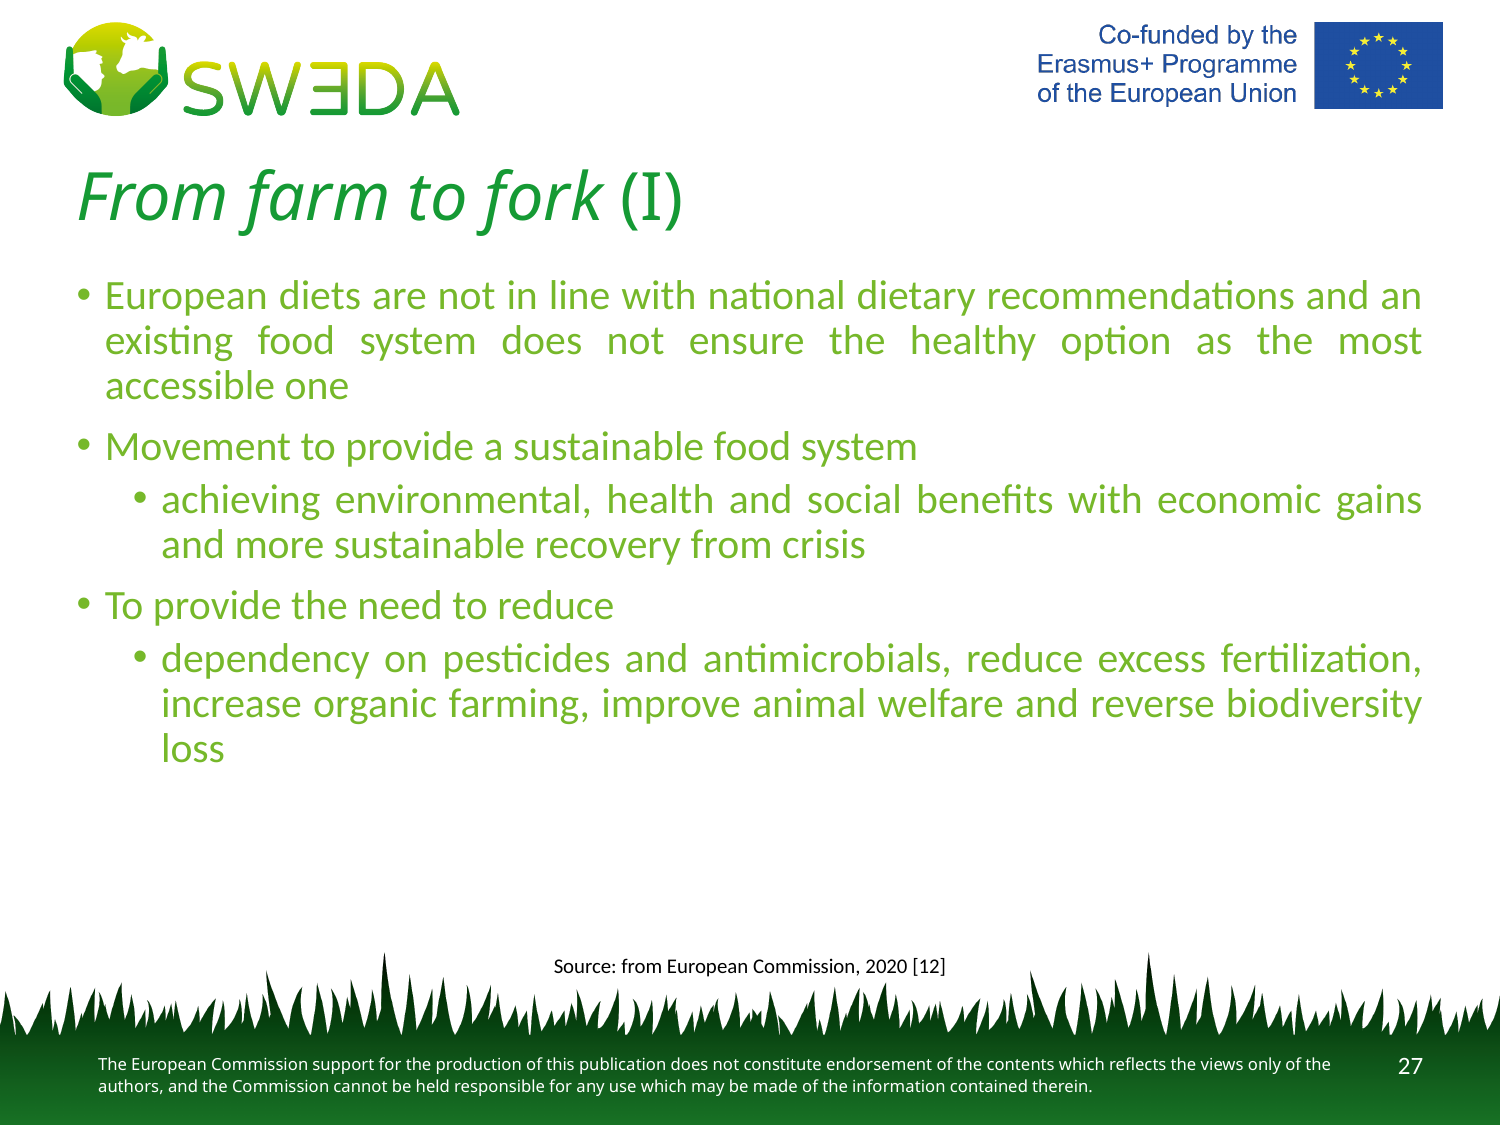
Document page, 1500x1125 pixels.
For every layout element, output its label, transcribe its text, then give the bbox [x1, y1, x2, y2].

slide_number 27 [1358, 1035, 1439, 1096]
picture [1038, 22, 1443, 109]
picture [0, 825, 1500, 1125]
text_box Source: from European Commission, 2020 [12] [61, 945, 1439, 985]
list European diets are not in line with national dietary recommendations and an existing food system does not ensure the healthy option as the most accessible one Movement to provide a sustainable food system achieving environmental, health and social benefits with economic gains and more sustainable recovery from crisis To provide the need to reduce dependency on pesticides and antimicrobials, reduce excess fertilization, increase organic farming, improve animal welfare and reverse biodiversity loss [61, 266, 1439, 936]
title From farm to fork (I) [61, 131, 1439, 266]
picture [50, 19, 462, 118]
